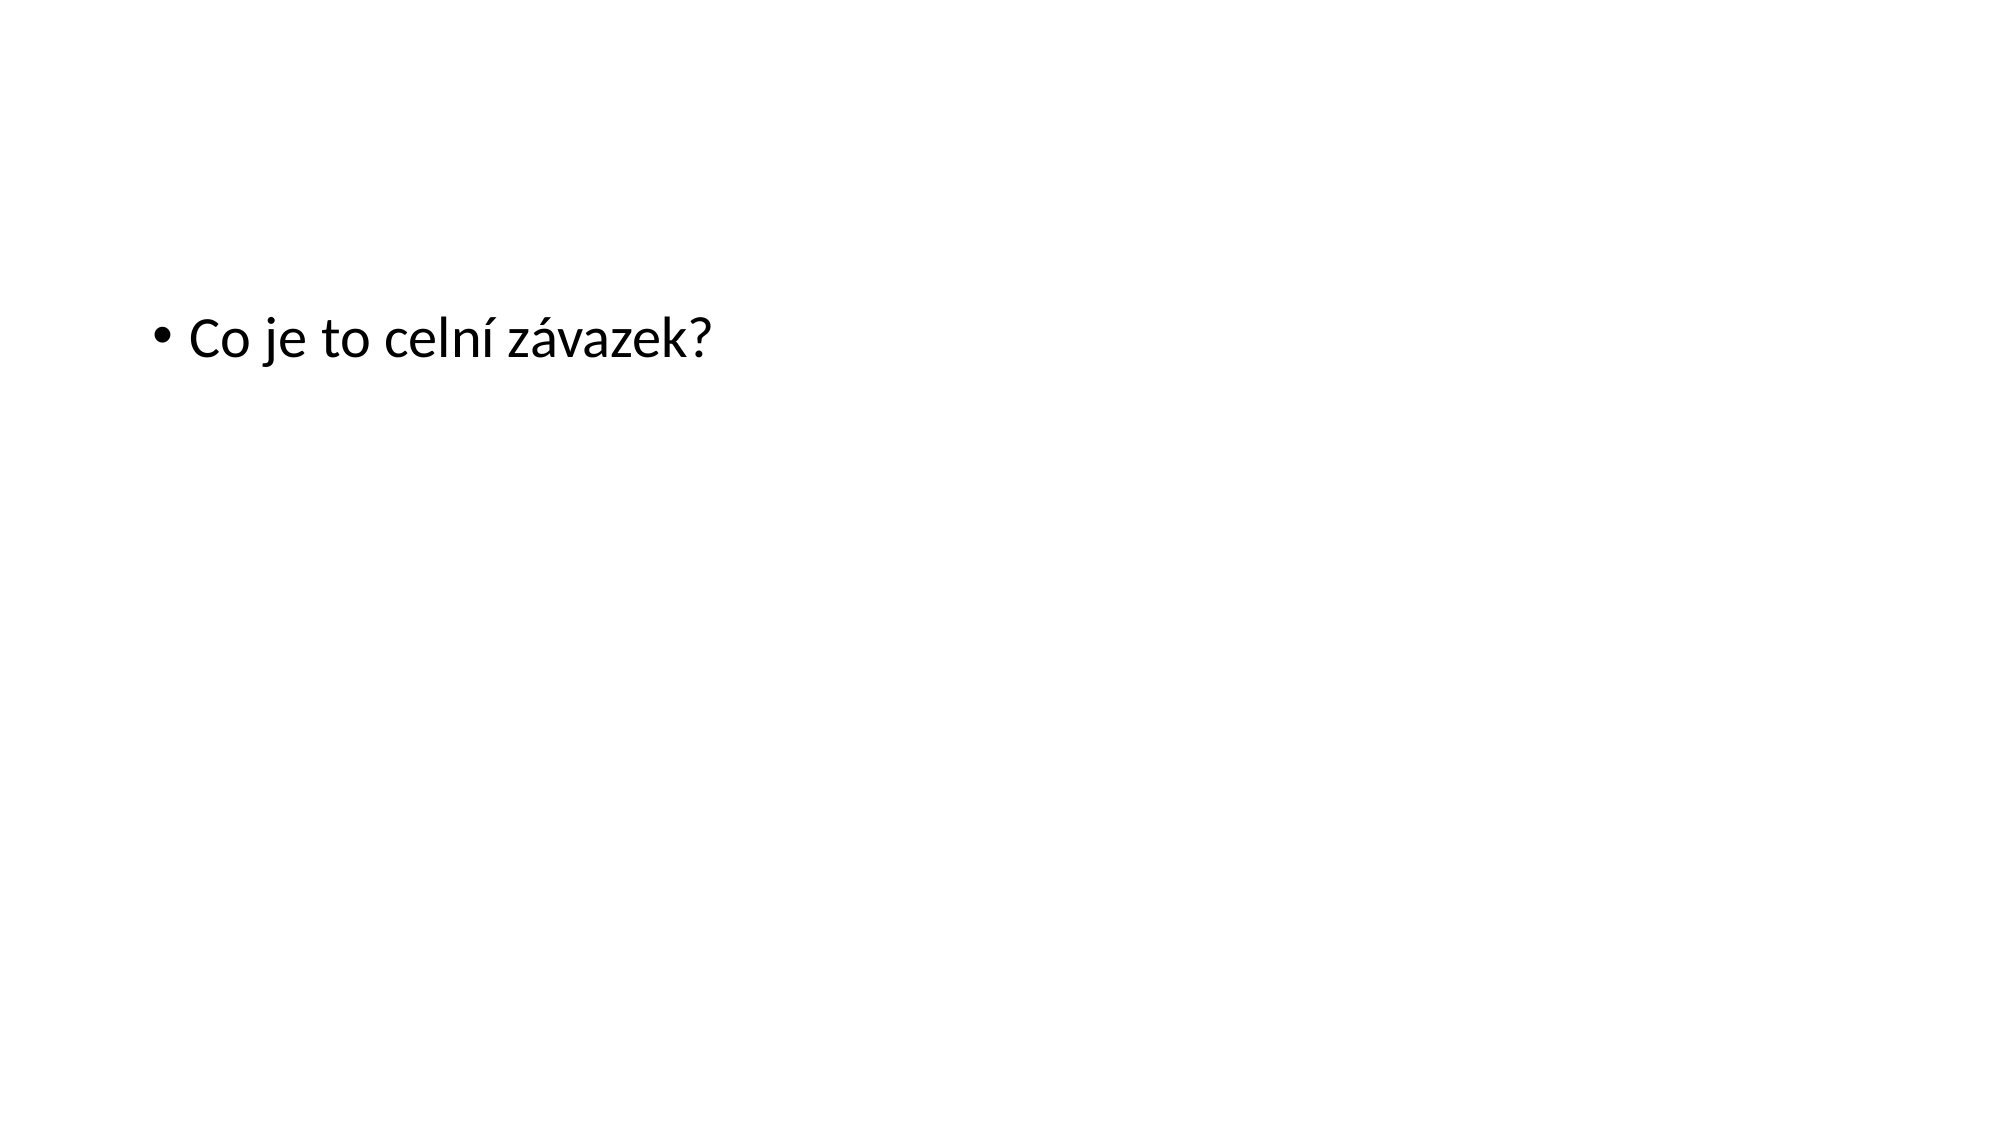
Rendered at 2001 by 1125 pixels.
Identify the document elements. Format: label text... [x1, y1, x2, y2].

list Co je to celní závazek? [137, 299, 1863, 1014]
